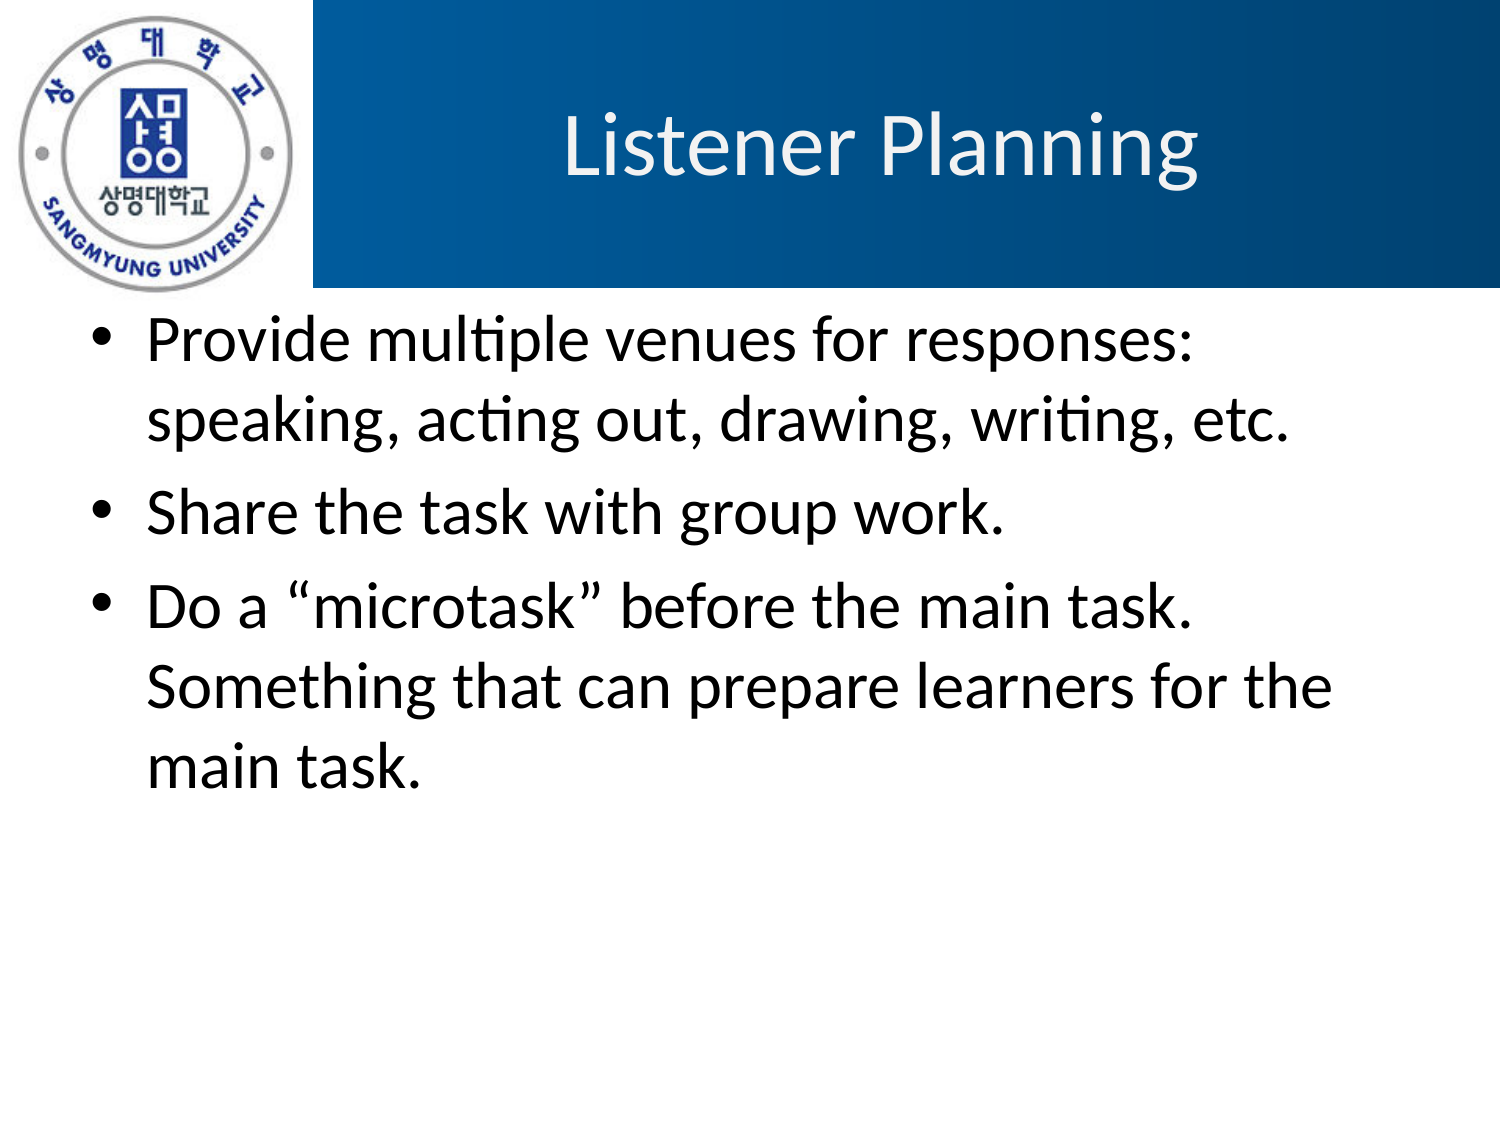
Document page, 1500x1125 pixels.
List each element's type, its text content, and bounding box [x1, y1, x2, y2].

picture [0, 0, 313, 310]
title Listener Planning [300, 45, 1463, 233]
list Provide multiple venues for responses: speaking, acting out, drawing, writing, etc. Share the task with group work. Do a “microtask” before the main task. Something that can prepare learners for the main task. [75, 287, 1425, 1005]
